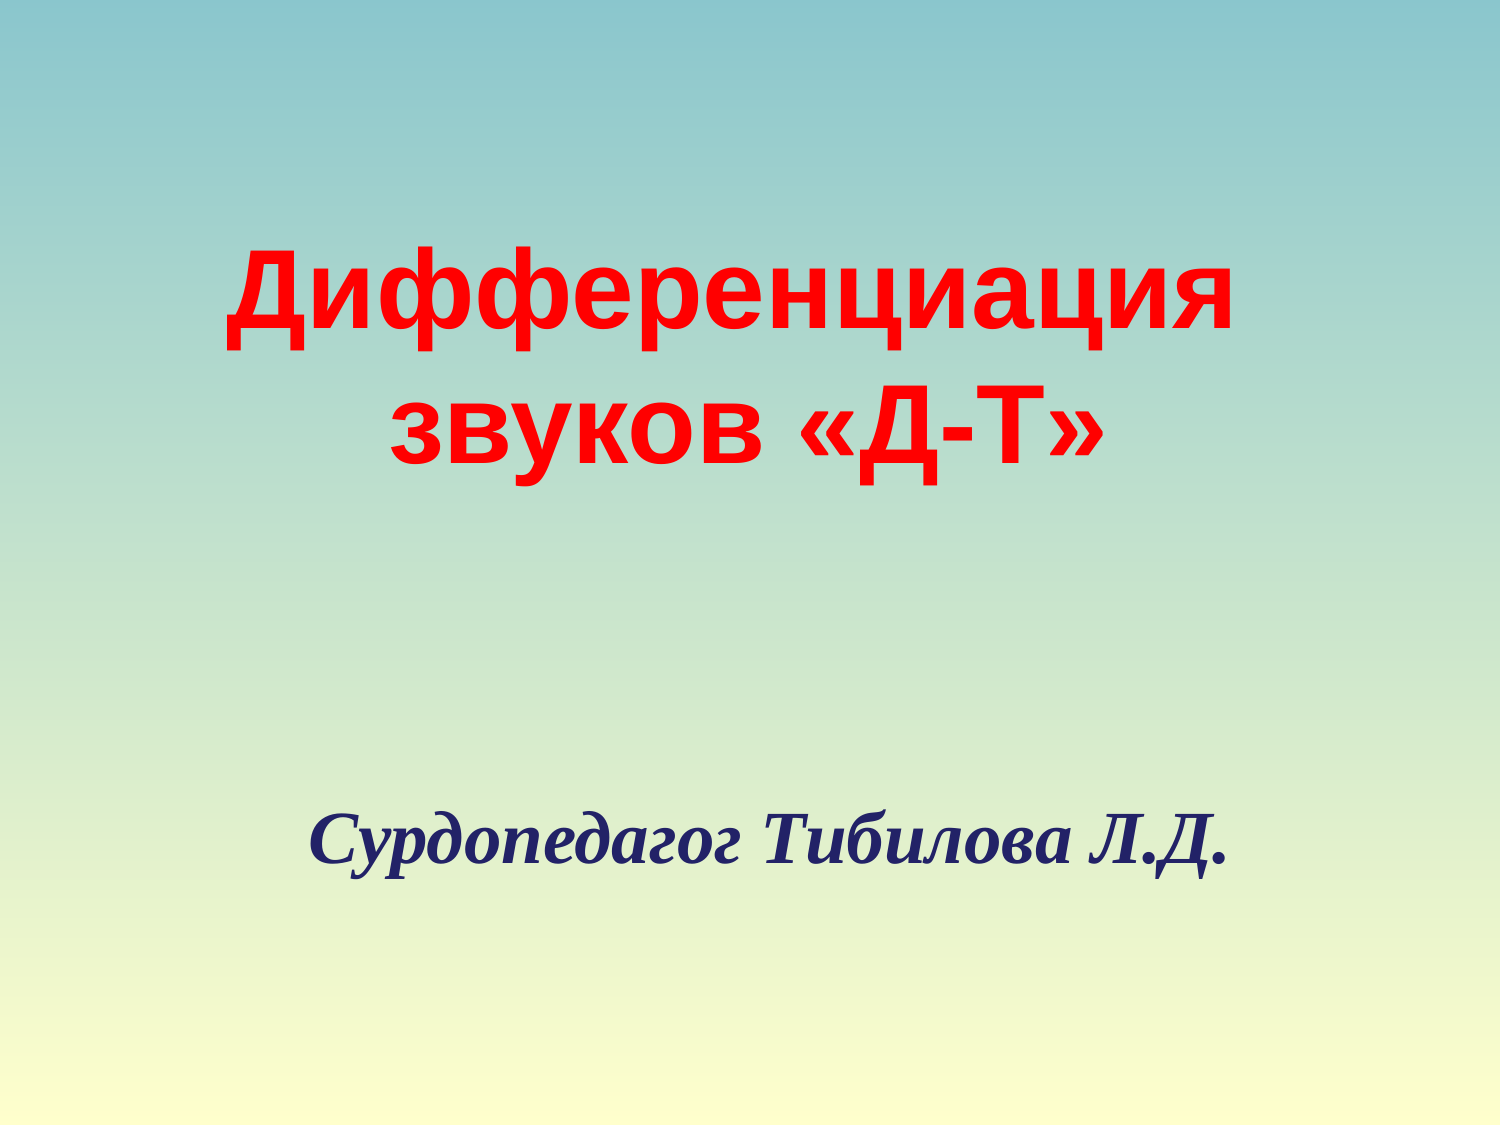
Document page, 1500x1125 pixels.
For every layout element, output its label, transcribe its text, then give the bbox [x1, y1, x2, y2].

list Сурдопедагог Тибилова Л.Д. [203, 798, 1337, 929]
text_box Дифференциация звуков «Д-Т» [211, 208, 1286, 493]
